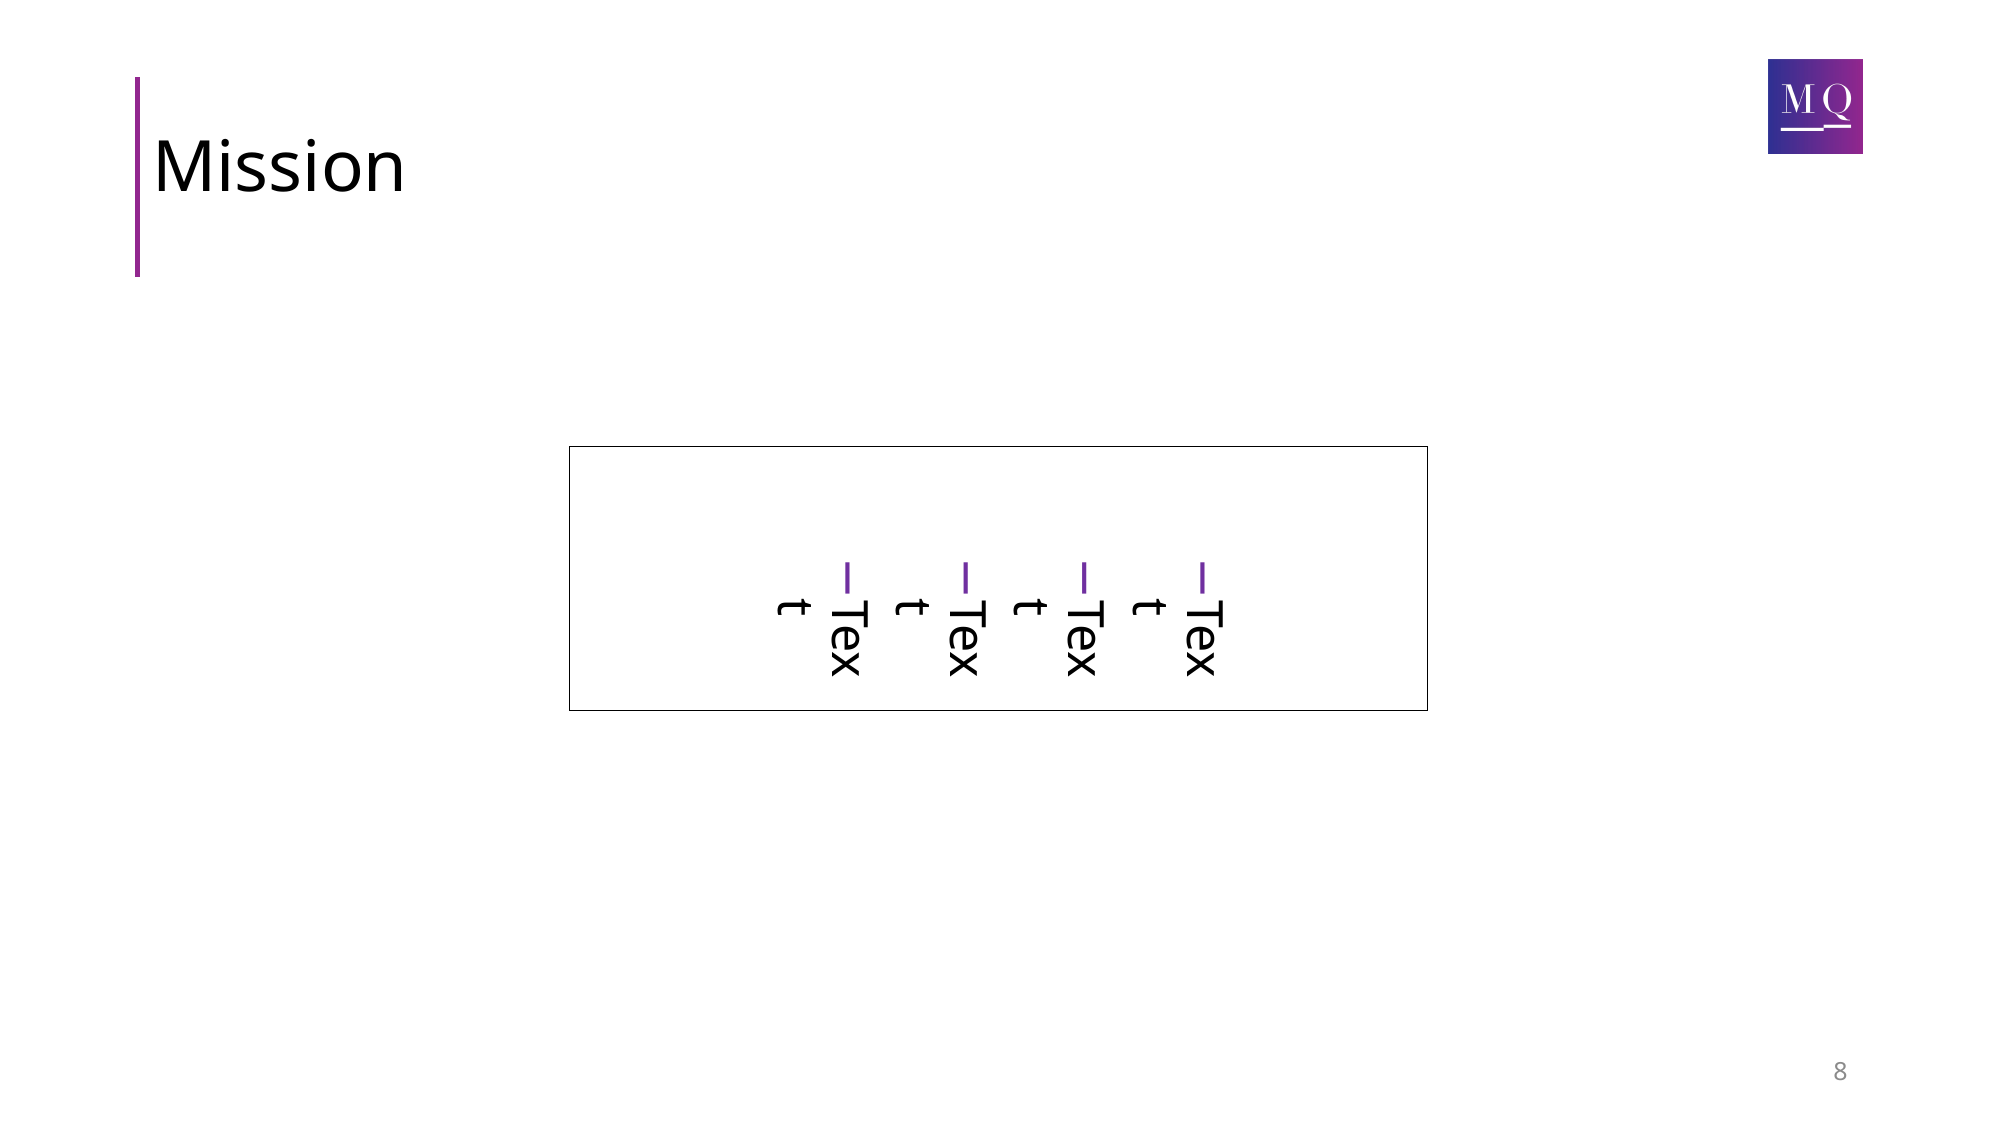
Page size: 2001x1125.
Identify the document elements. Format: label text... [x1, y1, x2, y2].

title Mission [137, 59, 1863, 278]
list Text Text Text Text [569, 446, 1428, 711]
slide_number 8 [1412, 1042, 1863, 1103]
